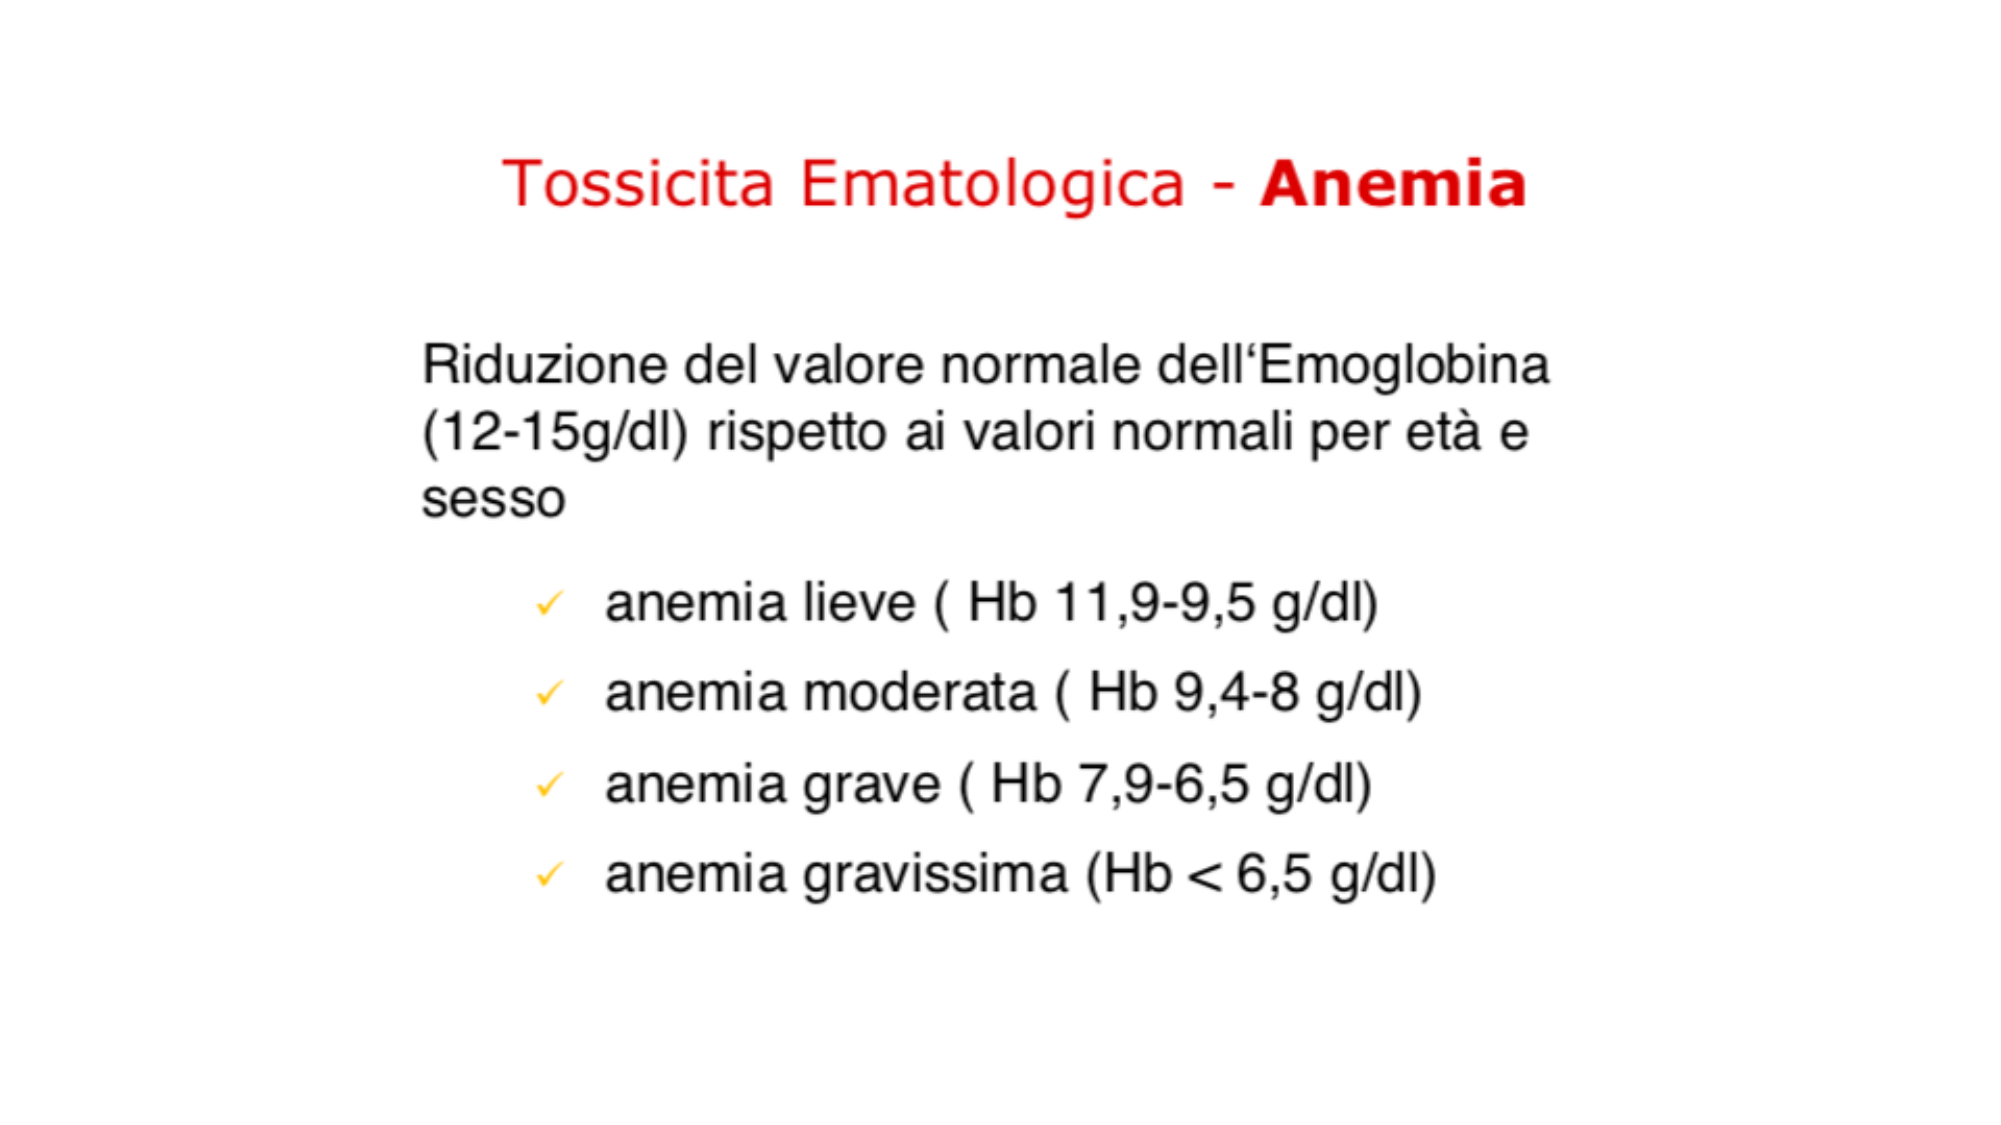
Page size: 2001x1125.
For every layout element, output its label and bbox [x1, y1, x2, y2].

picture [410, 133, 1588, 990]
